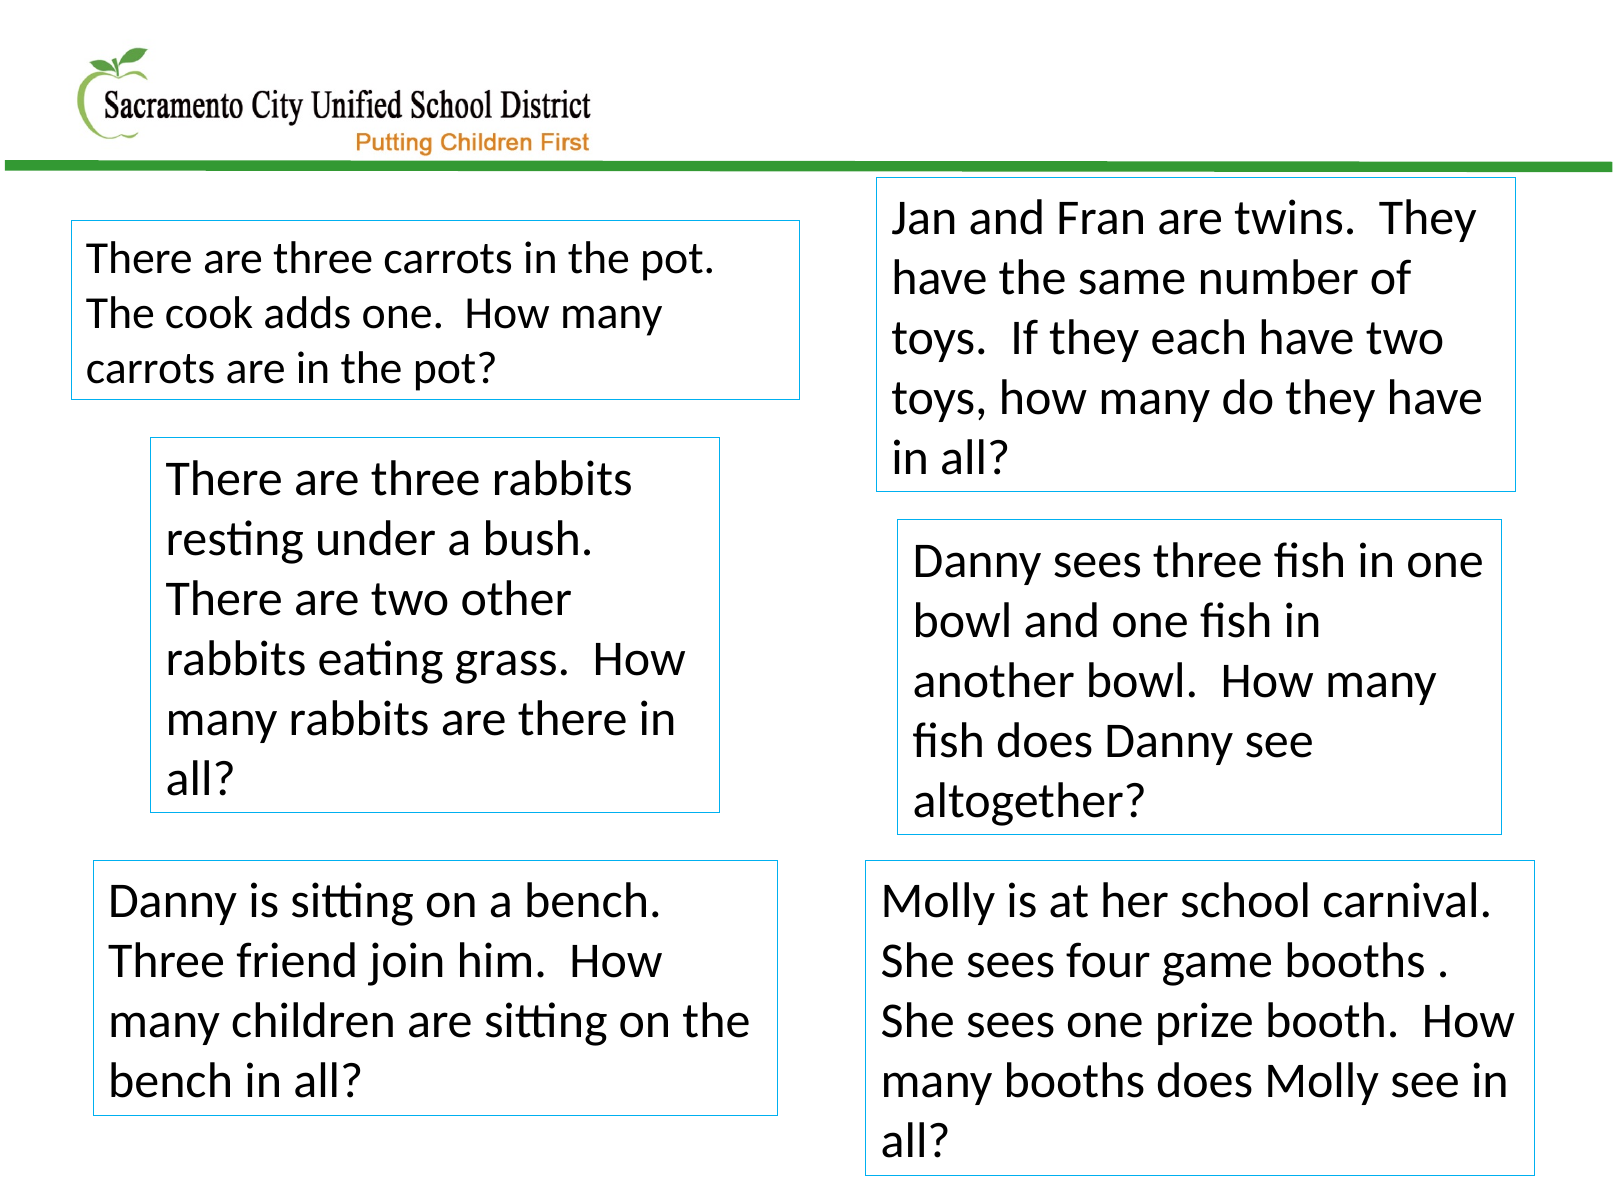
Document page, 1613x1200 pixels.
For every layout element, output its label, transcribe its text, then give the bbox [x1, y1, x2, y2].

text_box Danny sees three fish in one bowl and one fish in another bowl. How many fish does Danny see altogether? [897, 519, 1502, 835]
picture [24, 28, 603, 160]
text_box Danny is sitting on a bench. Three friend join him. How many children are sitting on the bench in all? [93, 860, 778, 1116]
text_box There are three carrots in the pot. The cook adds one. How many carrots are in the pot? [71, 220, 800, 400]
text_box Jan and Fran are twins. They have the same number of toys. If they each have two toys, how many do they have in all? [876, 177, 1516, 492]
text_box Molly is at her school carnival. She sees four game booths . She sees one prize booth. How many booths does Molly see in all? [865, 860, 1535, 1176]
text_box There are three rabbits resting under a bush. There are two other rabbits eating grass. How many rabbits are there in all? [150, 437, 720, 813]
